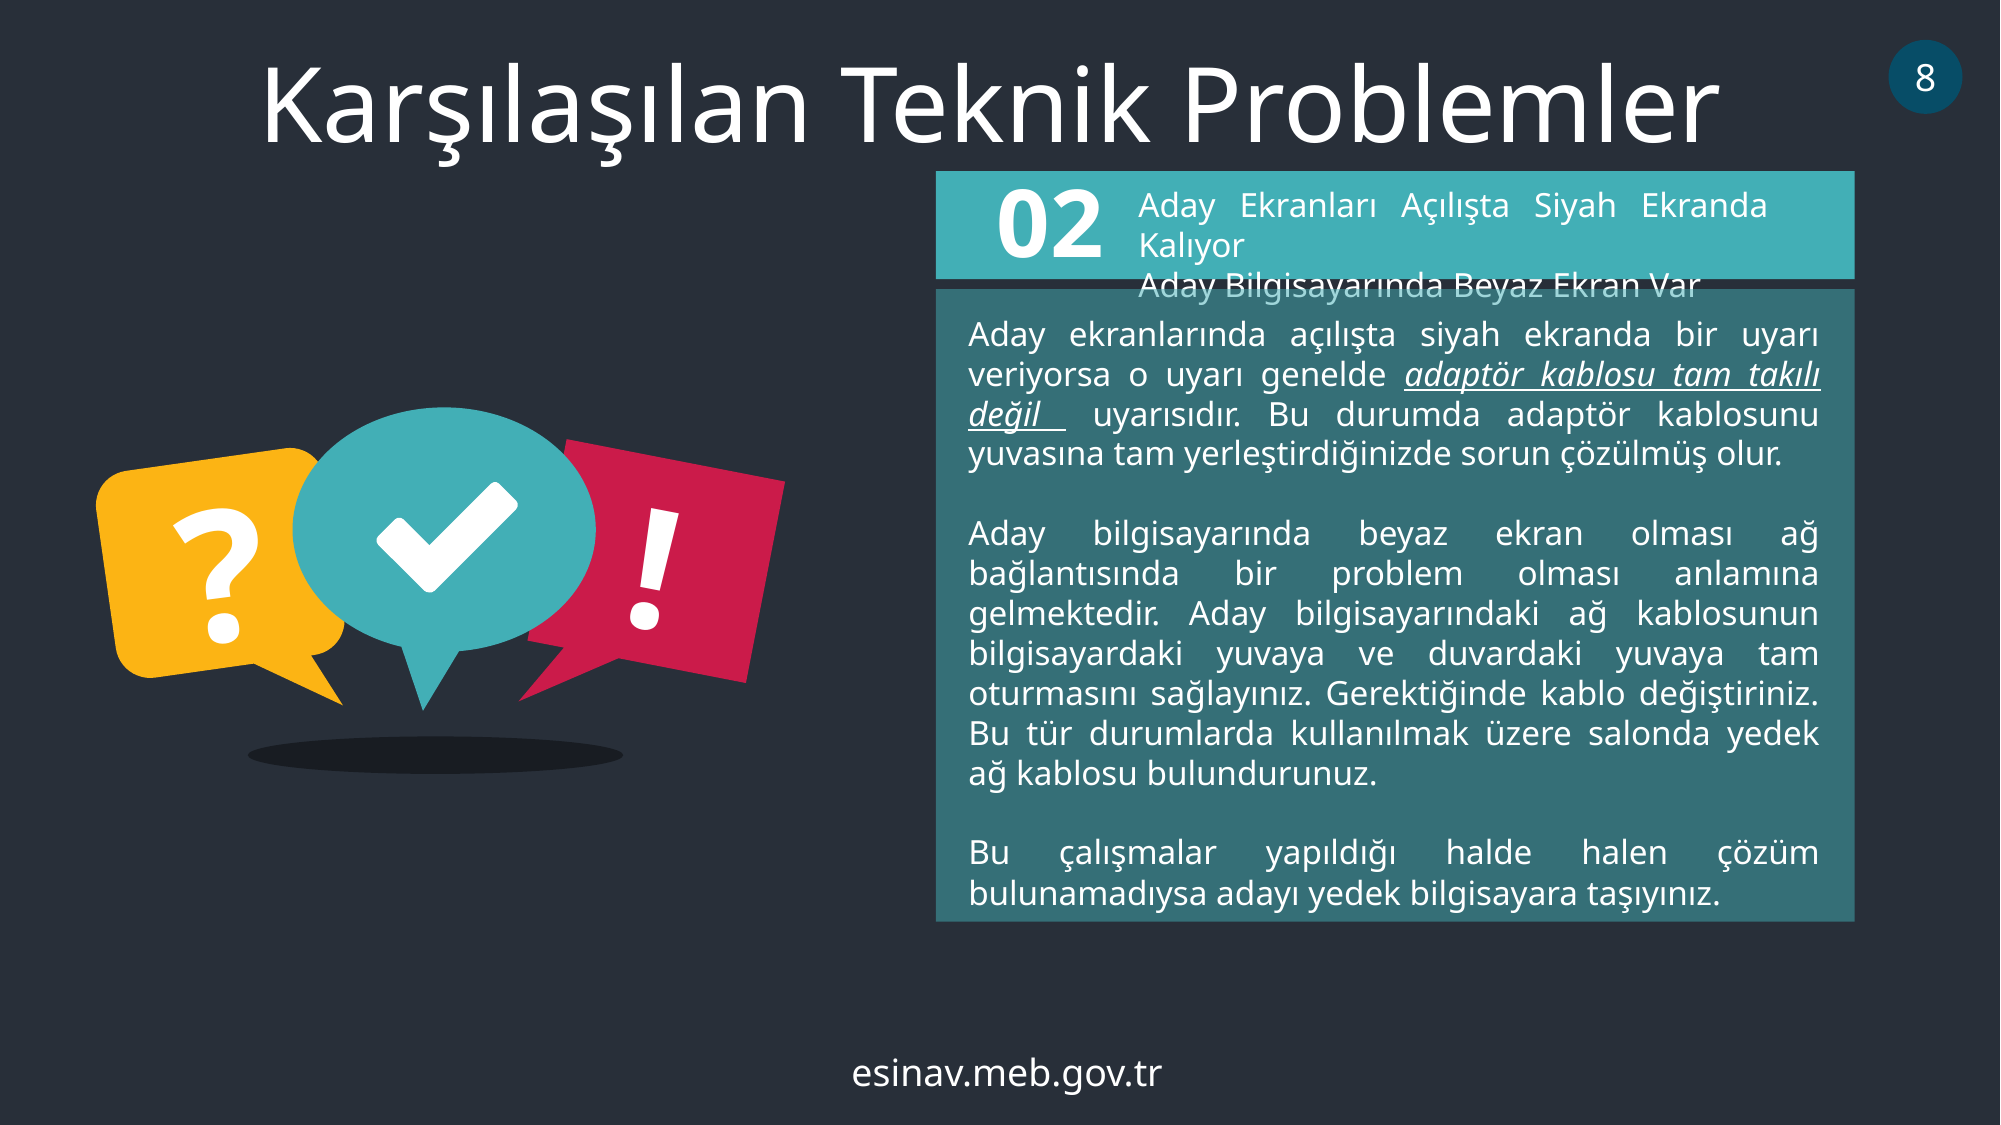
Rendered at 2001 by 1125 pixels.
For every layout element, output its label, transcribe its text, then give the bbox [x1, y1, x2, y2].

text_box [1147, 170, 1856, 280]
text_box 02 [953, 155, 1147, 284]
text_box esinav.meb.gov.tr [74, 1041, 1940, 1102]
text_box 8 [1887, 38, 1964, 115]
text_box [104, 407, 770, 774]
text_box Aday ekranlarında açılışta siyah ekranda bir uyarı veriyorsa o uyarı genelde adaptör kablosu tam takılı değil uyarısıdır. Bu durumda adaptör kablosunu yuvasına tam yerleştirdiğinizde sorun çözülmüş olur. Aday bilgisayarında beyaz ekran olması ağ bağlantısında bir problem olması anlamına gelmektedir. Aday bilgisayarındaki ağ kablosunun bilgisayardaki yuvaya ve duvardaki yuvaya tam oturmasını sağlayınız. Gerektiğinde kablo değiştiriniz. Bu tür durumlarda kullanılmak üzere salonda yedek ağ kablosu bulundurunuz. Bu çalışmalar yapıldığı halde halen çözüm bulunamadıysa adayı yedek bilgisayara taşıyınız. [953, 305, 1836, 959]
text_box [935, 288, 1856, 923]
text_box Karşılaşılan Teknik Problemler [197, 30, 1785, 171]
text_box [935, 170, 953, 280]
text_box Aday Ekranları Açılışta Siyah Ekranda Kalıyor Aday Bilgisayarında Beyaz Ekran Var [1123, 176, 1785, 288]
